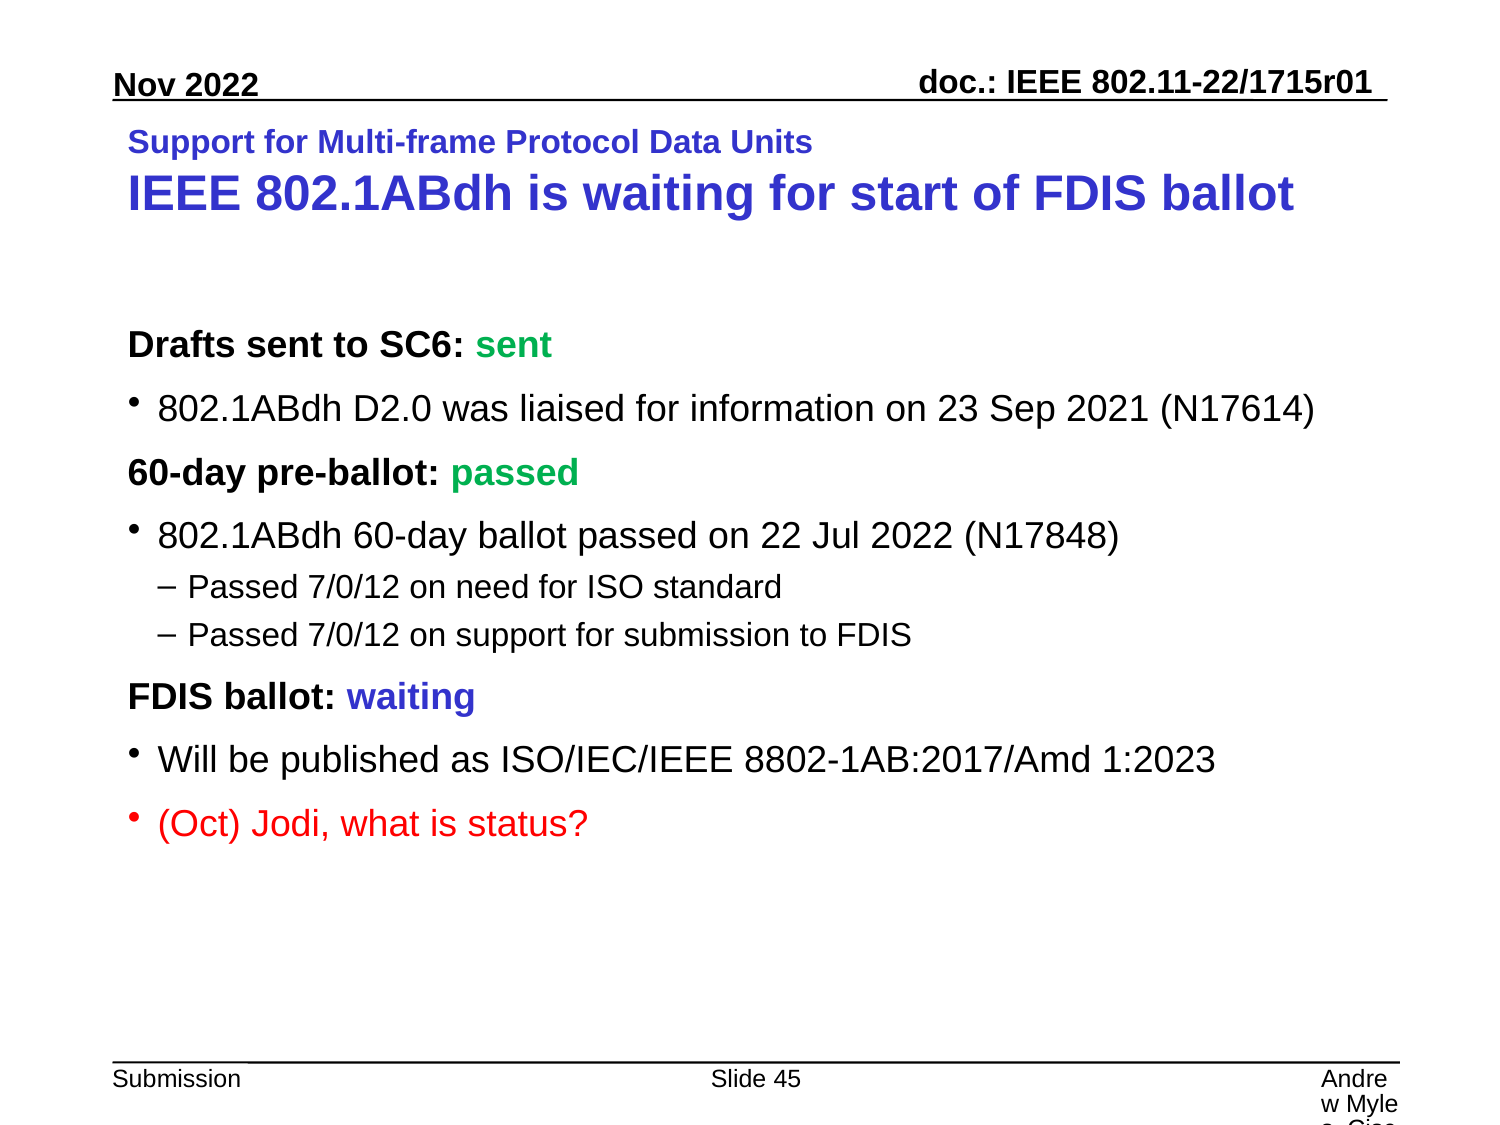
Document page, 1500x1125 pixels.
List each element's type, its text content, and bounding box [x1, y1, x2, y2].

title Support for Multi-frame Protocol Data Units IEEE 802.1ABdh is waiting for start of FDIS ballot [112, 112, 1388, 288]
list Drafts sent to SC6: sent 802.1ABdh D2.0 was liaised for information on 23 Sep 2021 (N17614) 60-day pre-ballot: passed 802.1ABdh 60-day ballot passed on 22 Jul 2022 (N17848) Passed 7/0/12 on need for ISO standard Passed 7/0/12 on support for submission to FDIS FDIS ballot: waiting Will be published as ISO/IEC/IEEE 8802-1AB:2017/Amd 1:2023 (Oct) Jodi, what is status? [112, 312, 1388, 988]
footer Andrew Myles, Cisco [1320, 1061, 1402, 1093]
slide_number Slide 45 [709, 1061, 803, 1093]
